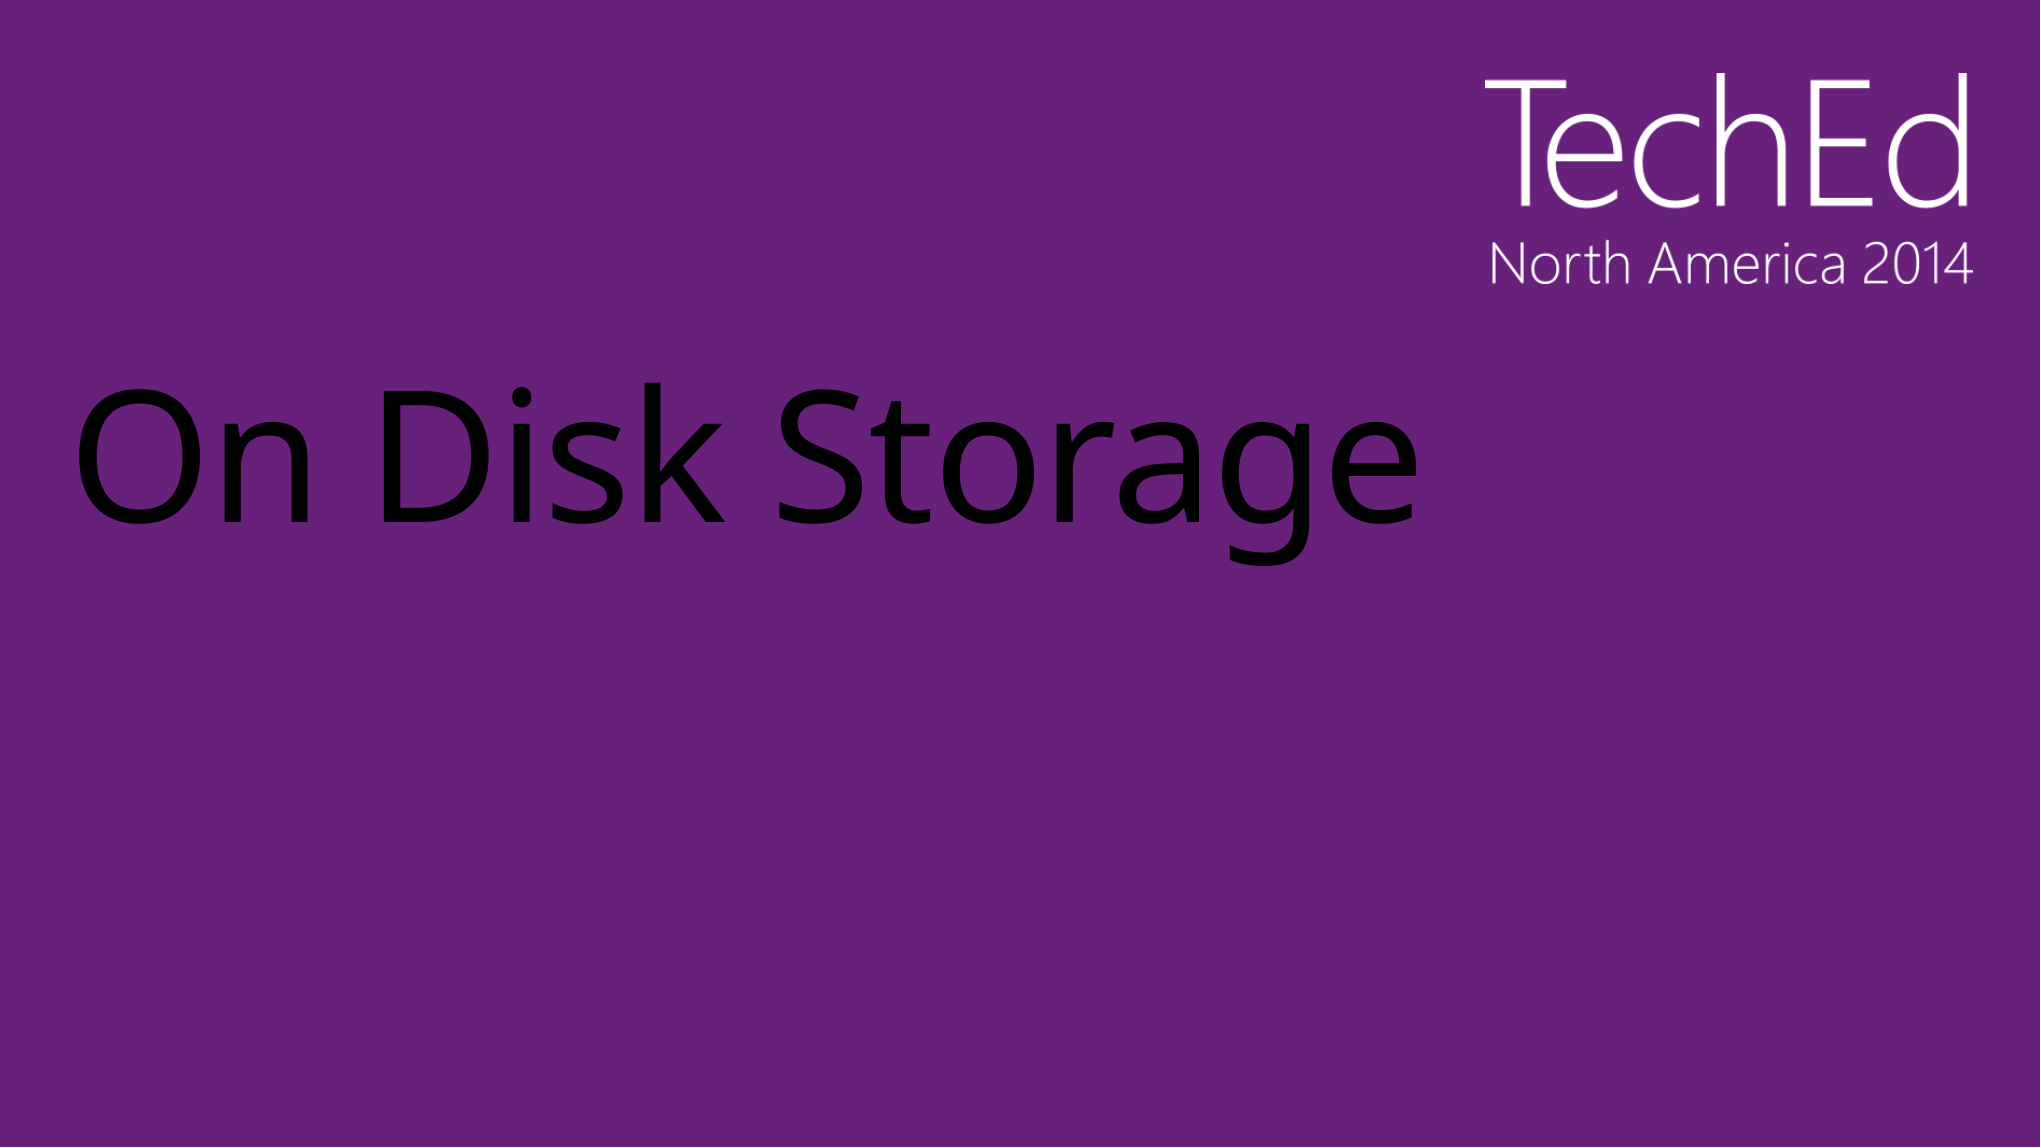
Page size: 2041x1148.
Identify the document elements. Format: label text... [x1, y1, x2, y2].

text_box [85, 100, 1942, 289]
title On Disk Storage [45, 348, 1996, 650]
picture [1485, 73, 1973, 284]
